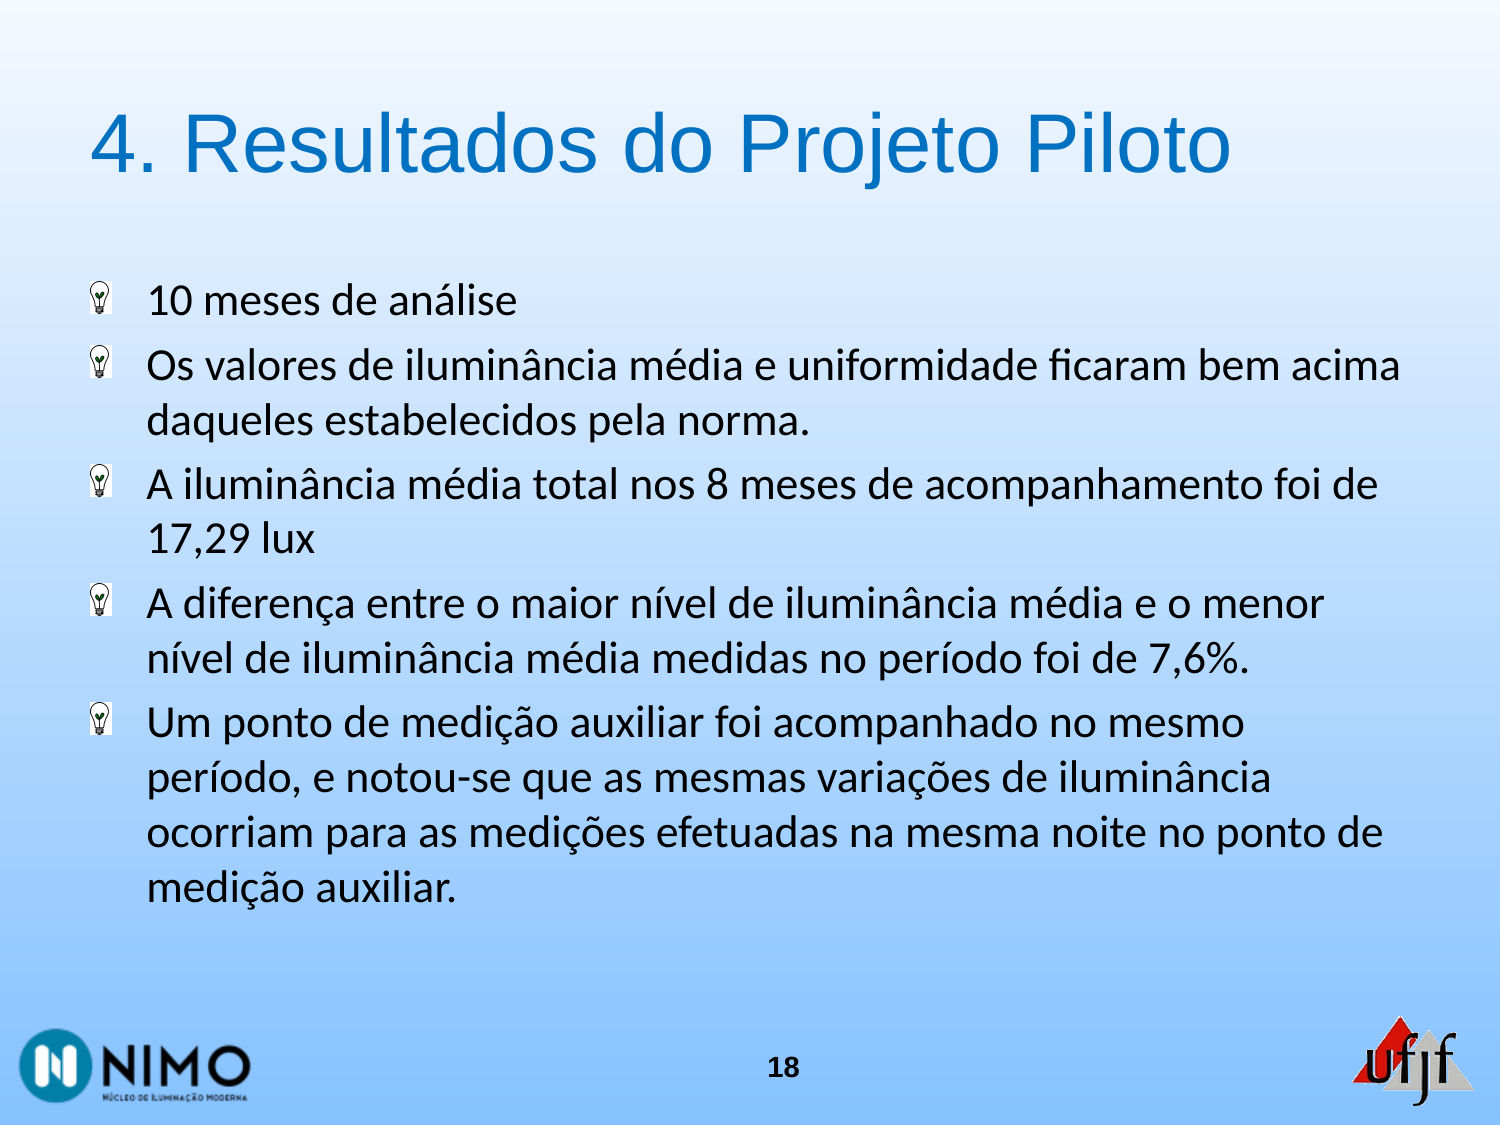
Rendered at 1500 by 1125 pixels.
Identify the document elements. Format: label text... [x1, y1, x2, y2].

picture [90, 464, 112, 497]
picture [90, 345, 112, 378]
list 10 meses de análise Os valores de iluminância média e uniformidade ficaram bem acima daqueles estabelecidos pela norma. A iluminância média total nos 8 meses de acompanhamento foi de 17,29 lux A diferença entre o maior nível de iluminância média e o menor nível de iluminância média medidas no período foi de 7,6%. Um ponto de medição auxiliar foi acompanhado no mesmo período, e notou-se que as mesmas variações de iluminância ocorriam para as medições efetuadas na mesma noite no ponto de medição auxiliar. [75, 262, 1425, 1005]
picture [90, 281, 112, 314]
picture [1352, 1016, 1474, 1106]
picture [90, 702, 112, 735]
title 4. Resultados do Projeto Piloto [75, 45, 1425, 233]
slide_number 18 [714, 1040, 815, 1093]
picture [90, 583, 112, 616]
picture [17, 1026, 254, 1106]
